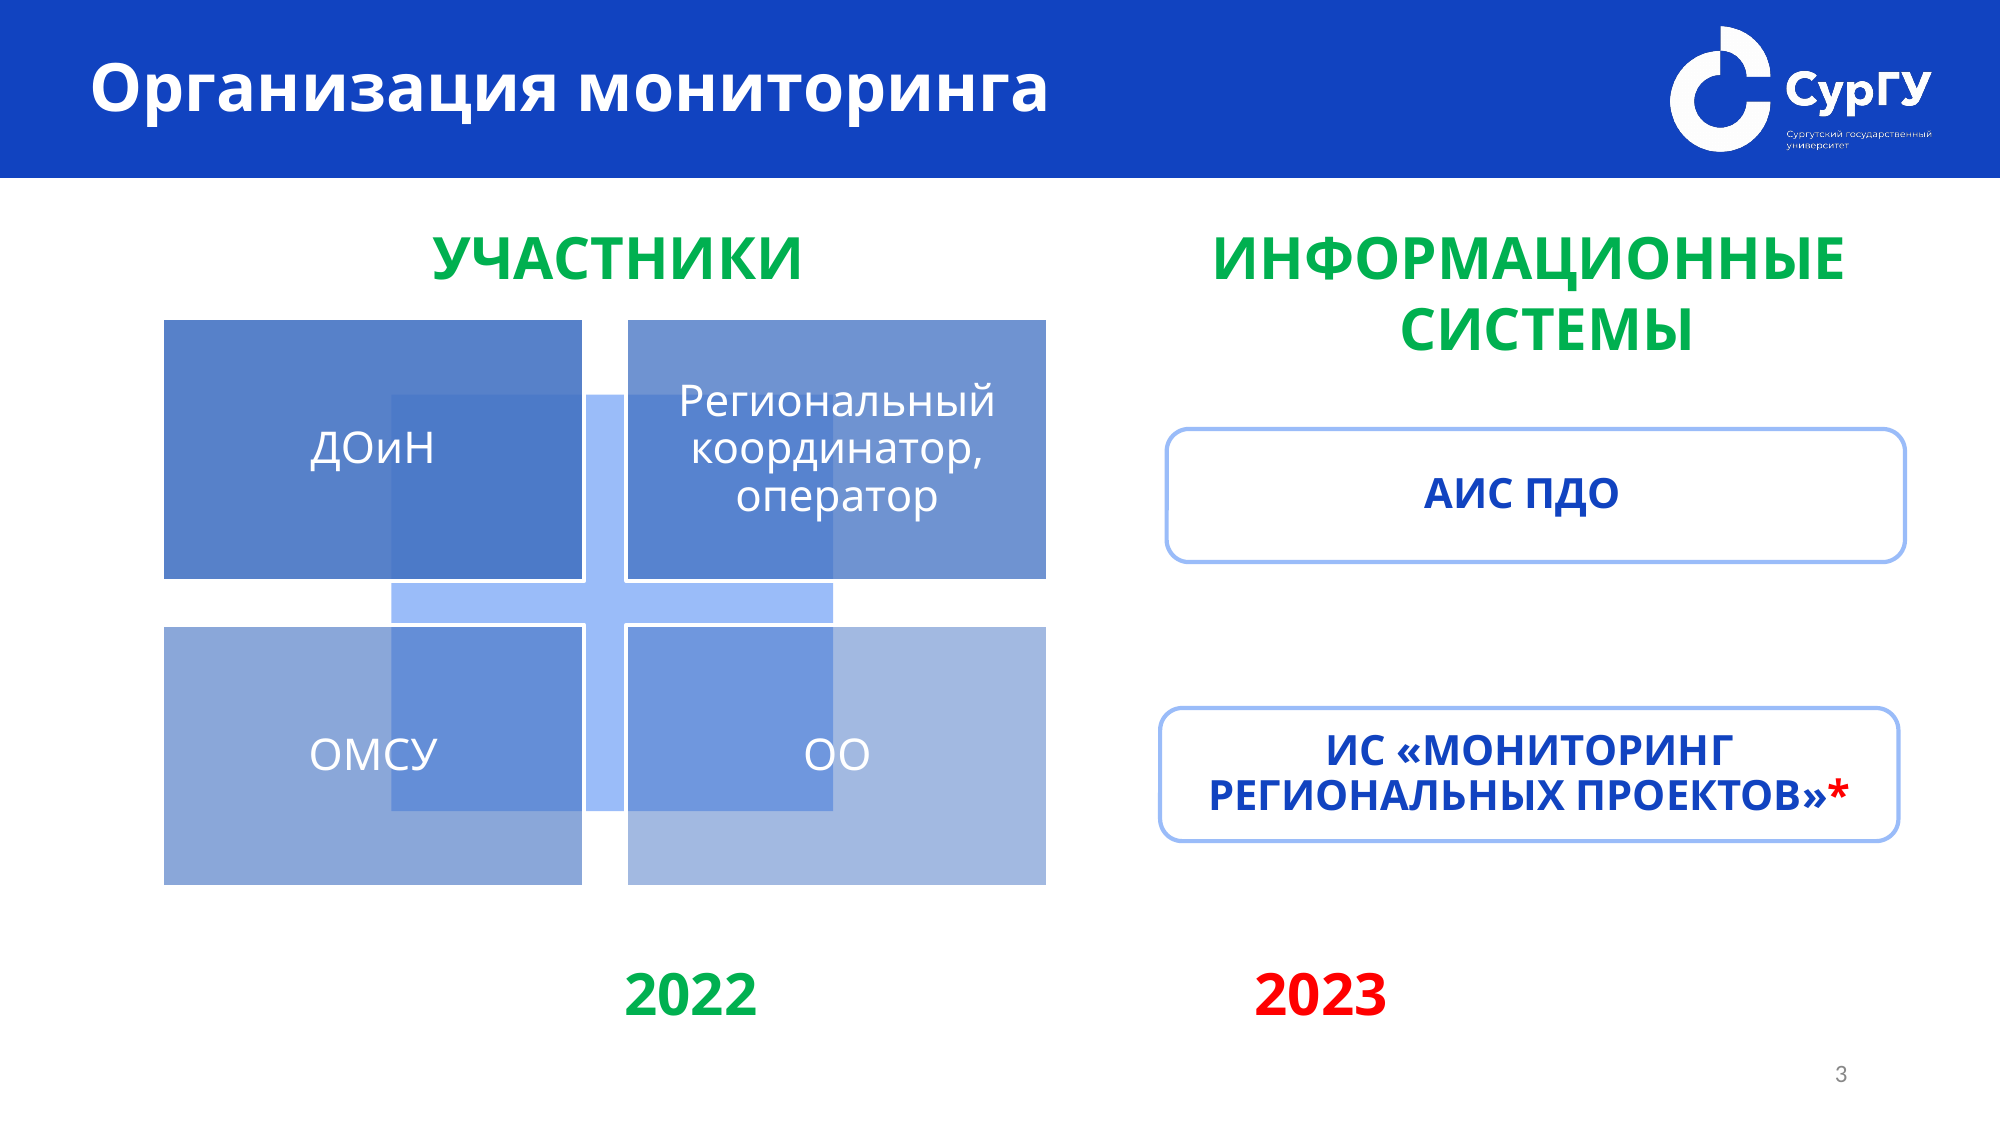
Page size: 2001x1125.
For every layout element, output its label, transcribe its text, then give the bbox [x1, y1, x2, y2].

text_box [334, 956, 1666, 1029]
text_box ИС «МОНИТОРИНГ РЕГИОНАЛЬНЫХ ПРОЕКТОВ»* [1166, 714, 1892, 835]
text_box АИС ПДО [1160, 435, 1886, 556]
text_box [1173, 428, 1906, 563]
text_box ИНФОРМАЦИОННЫЕ СИСТЕМЫ [1196, 214, 1898, 370]
text_box [1167, 707, 1899, 842]
text_box УЧАСТНИКИ [417, 214, 835, 300]
slide_number ‹#› [1412, 1042, 1863, 1103]
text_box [0, 0, 2000, 179]
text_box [161, 317, 1049, 888]
text_box [1160, 715, 1166, 834]
